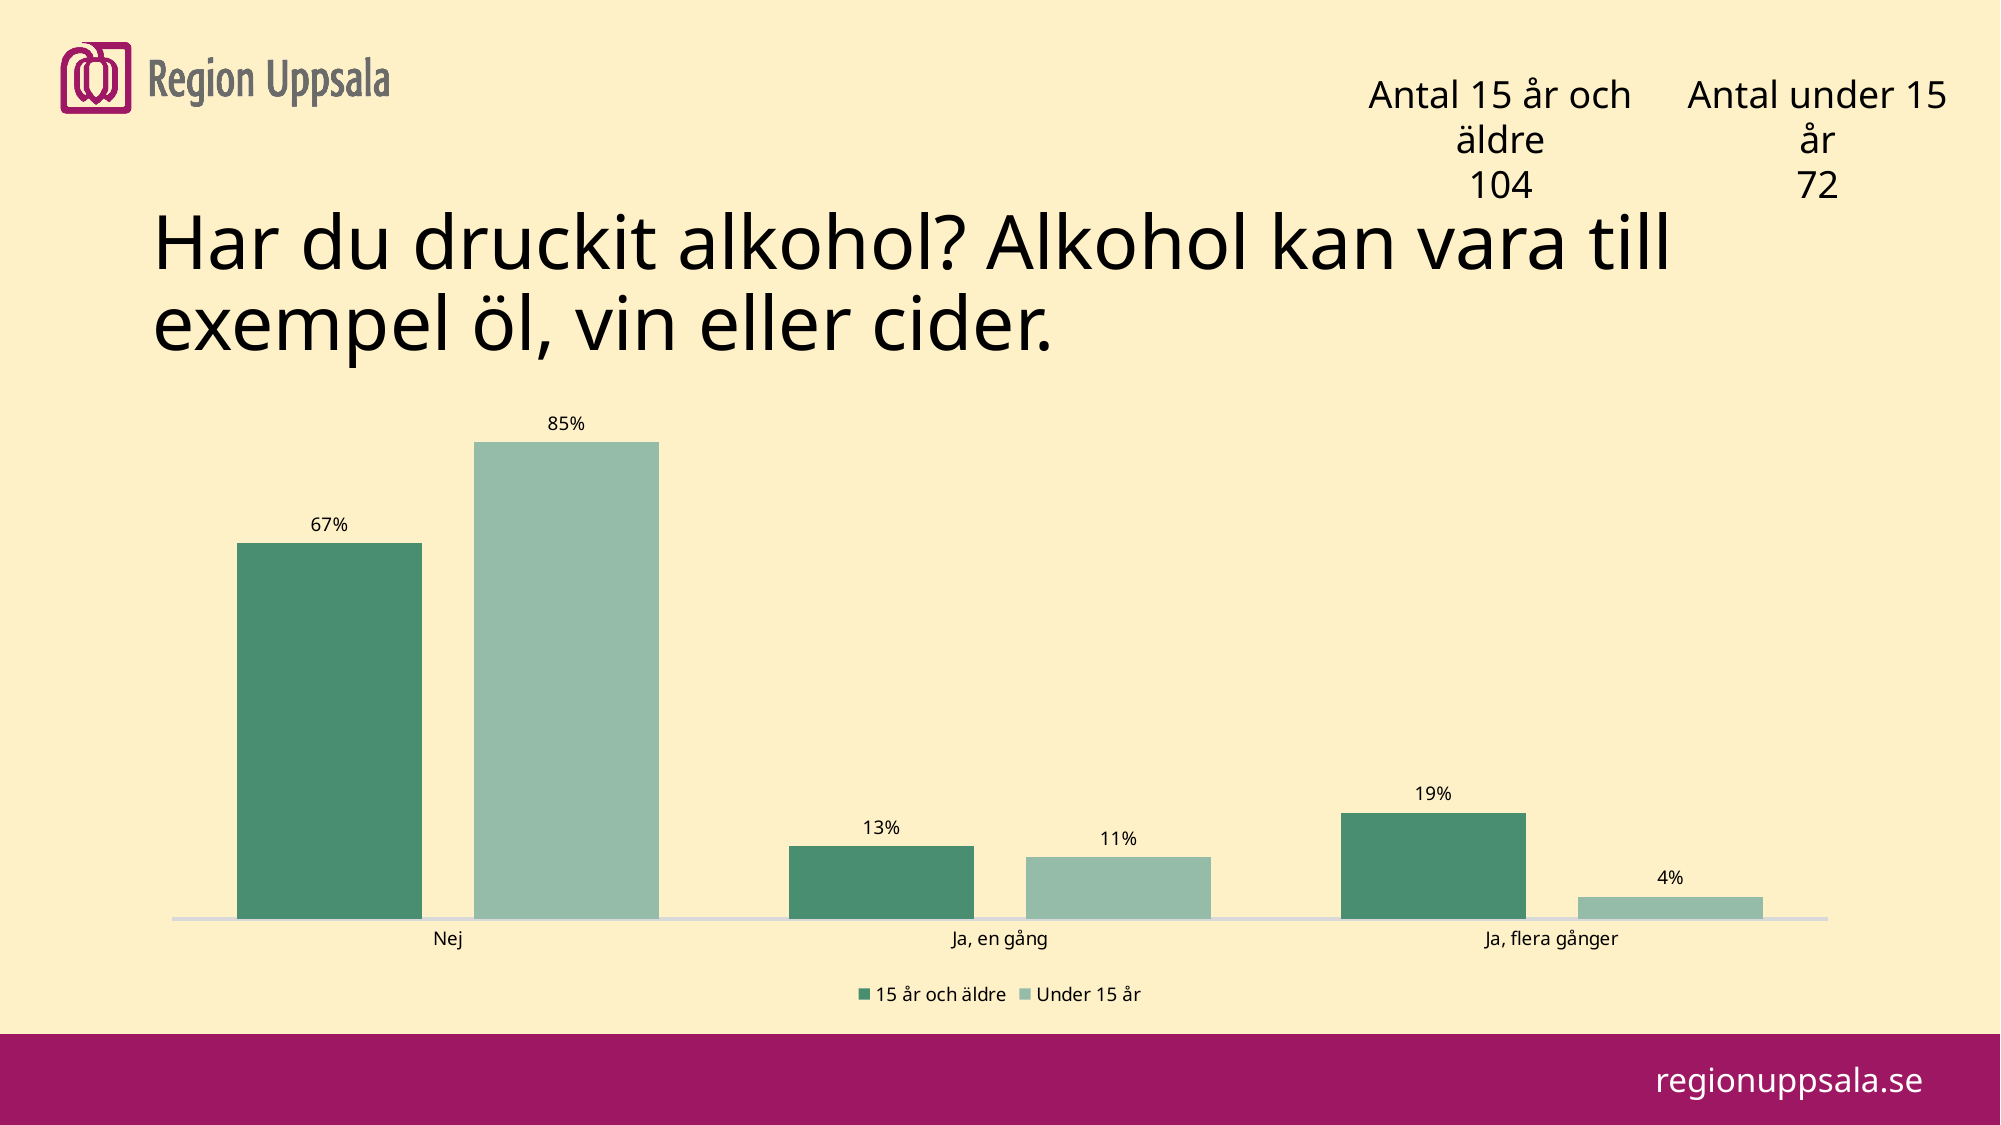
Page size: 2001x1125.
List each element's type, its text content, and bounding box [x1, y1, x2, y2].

picture [60, 42, 389, 114]
chart [137, 402, 1863, 1014]
list Har du druckit alkohol? Alkohol kan vara till exempel öl, vin eller cider. [137, 224, 1863, 346]
text_box Antal under 15 år 72 [1684, 63, 1969, 214]
text_box Antal 15 år och äldre 104 [1318, 63, 1684, 214]
picture [0, 1034, 2000, 1125]
